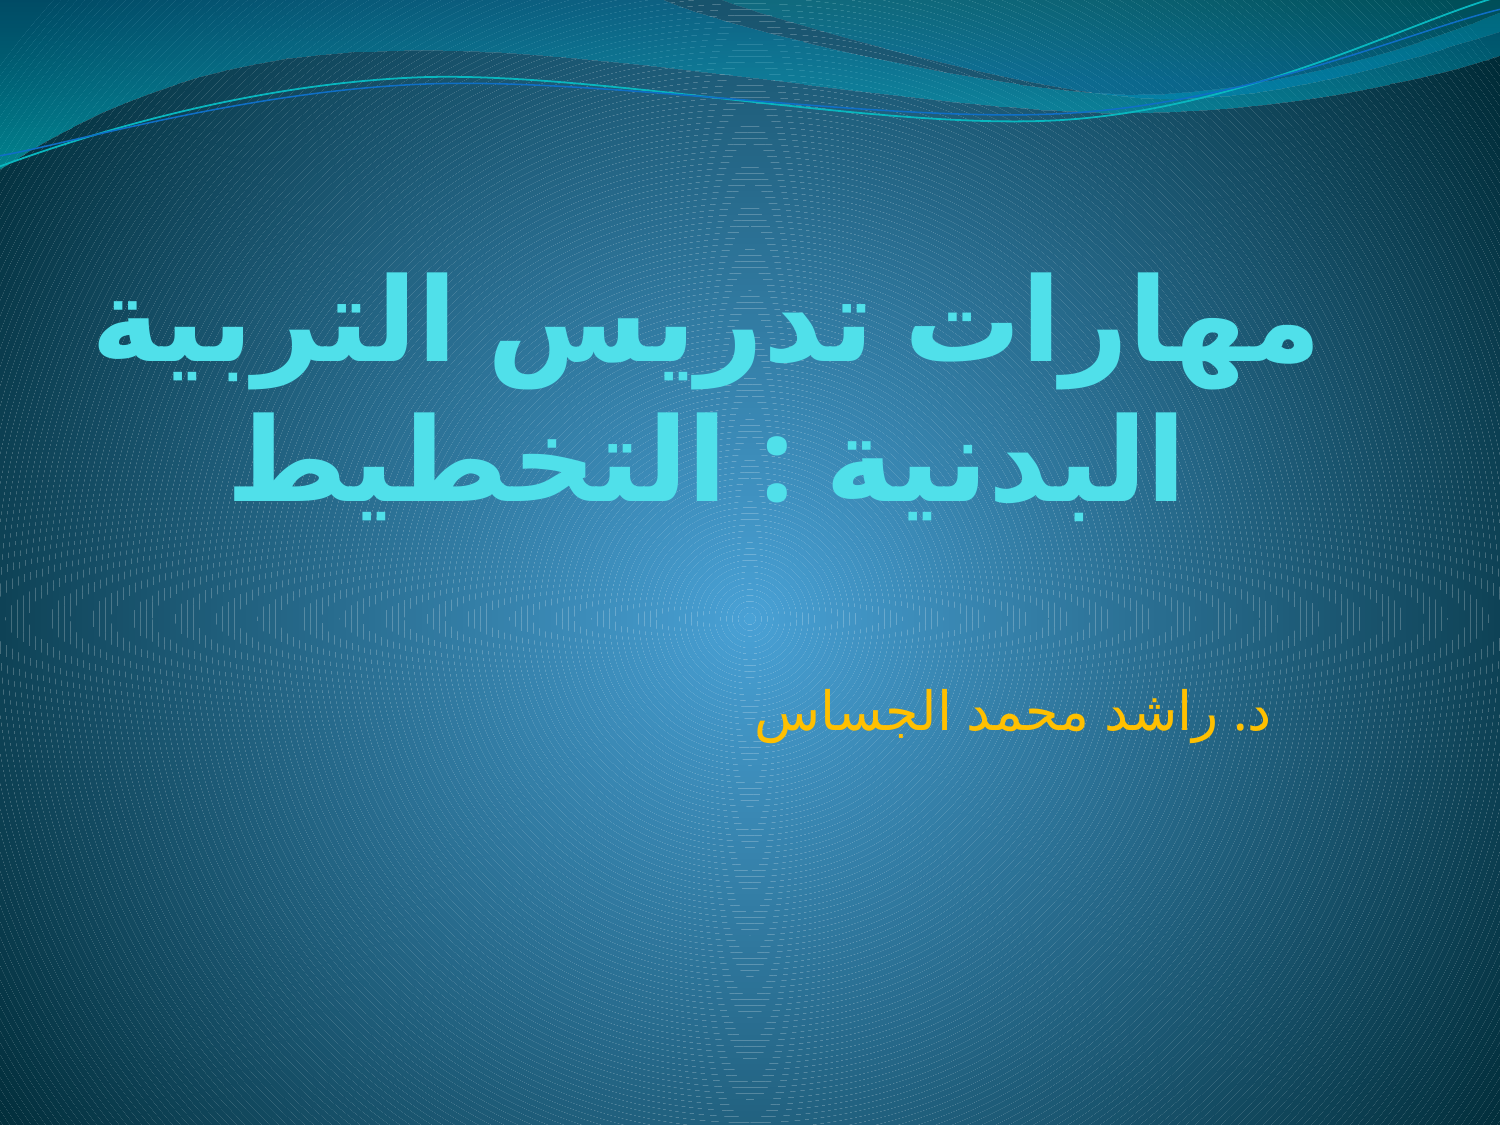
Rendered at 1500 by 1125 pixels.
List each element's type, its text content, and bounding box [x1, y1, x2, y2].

title مهارات تدريس التربية البدنية : التخطيط [41, 224, 1376, 525]
subtitle د. راشد محمد الجساس [225, 668, 1275, 787]
